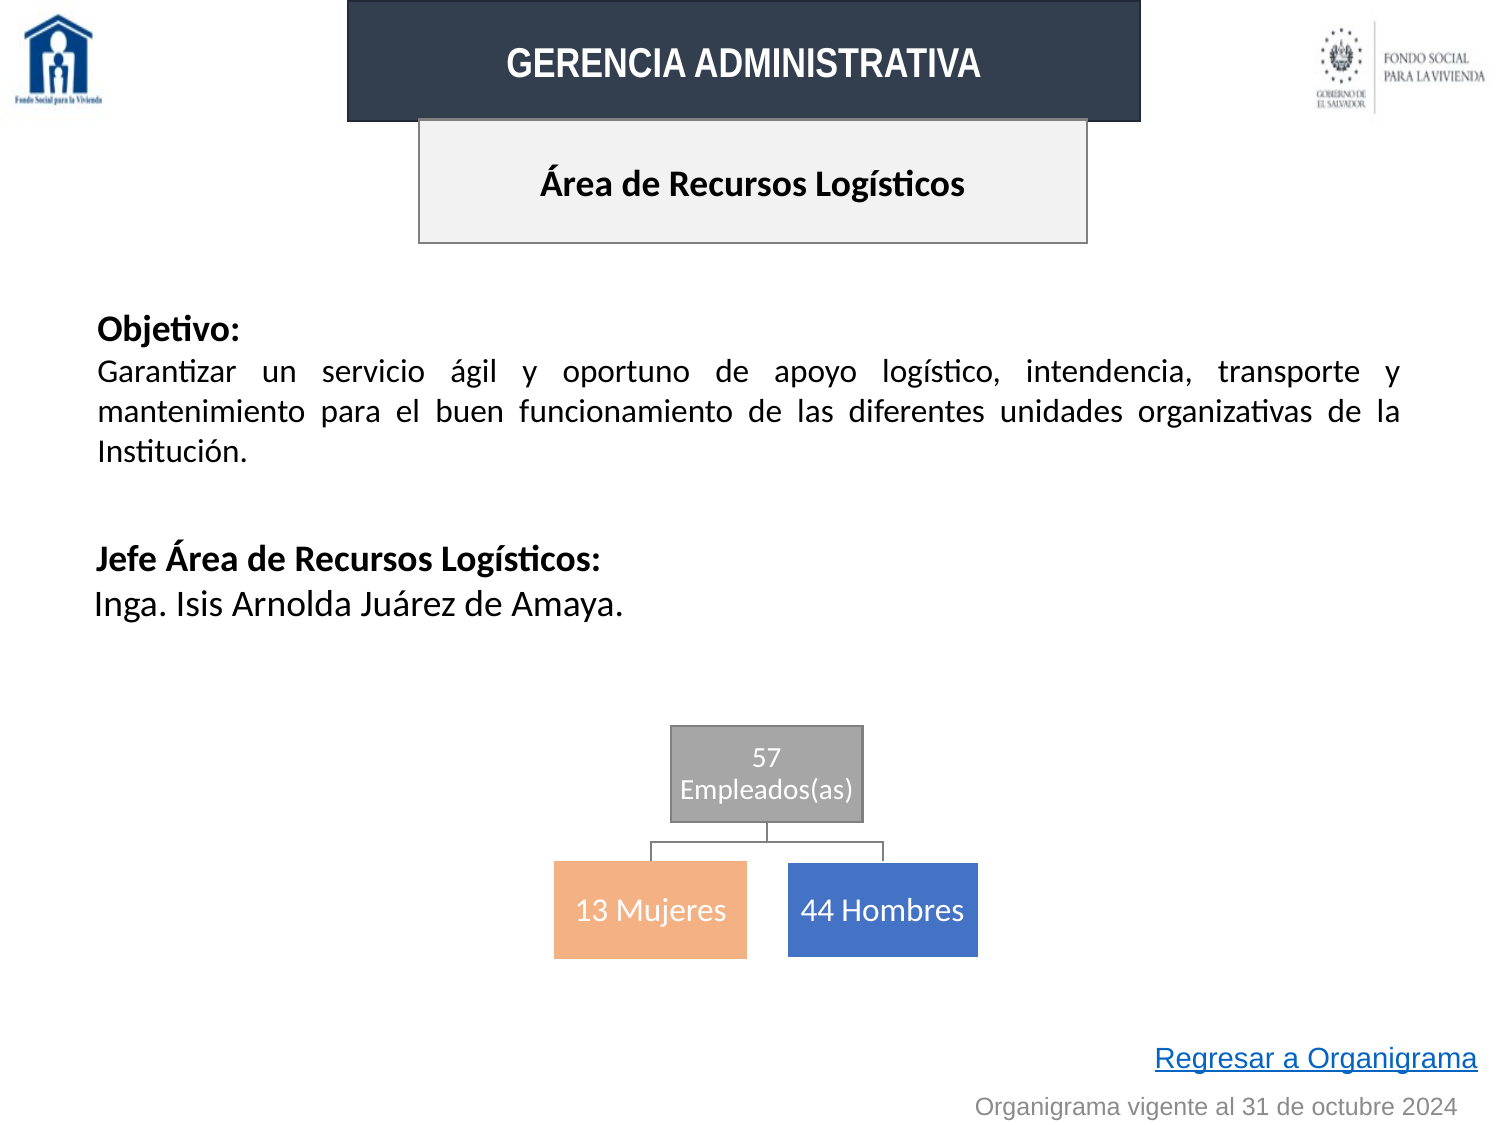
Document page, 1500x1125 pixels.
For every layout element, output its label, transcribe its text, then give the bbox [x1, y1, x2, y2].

picture [0, 0, 1500, 1125]
text_box Jefe Área de Recursos Logísticos: Inga. Isis Arnolda Juárez de Amaya. [70, 527, 928, 677]
text_box Regresar a Organigrama [1139, 1031, 1500, 1075]
text_box Área de Recursos Logísticos [418, 118, 1088, 244]
footer Organigrama vigente al 31 de octubre 2024 [916, 1075, 1500, 1125]
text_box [519, 725, 1014, 959]
text_box Objetivo: Garantizar un servicio ágil y oportuno de apoyo logístico, intendencia, transporte y mantenimiento para el buen funcionamiento de las diferentes unidades organizativas de la Institución. [82, 296, 1418, 477]
text_box GERENCIA ADMINISTRATIVA [347, 0, 1141, 122]
